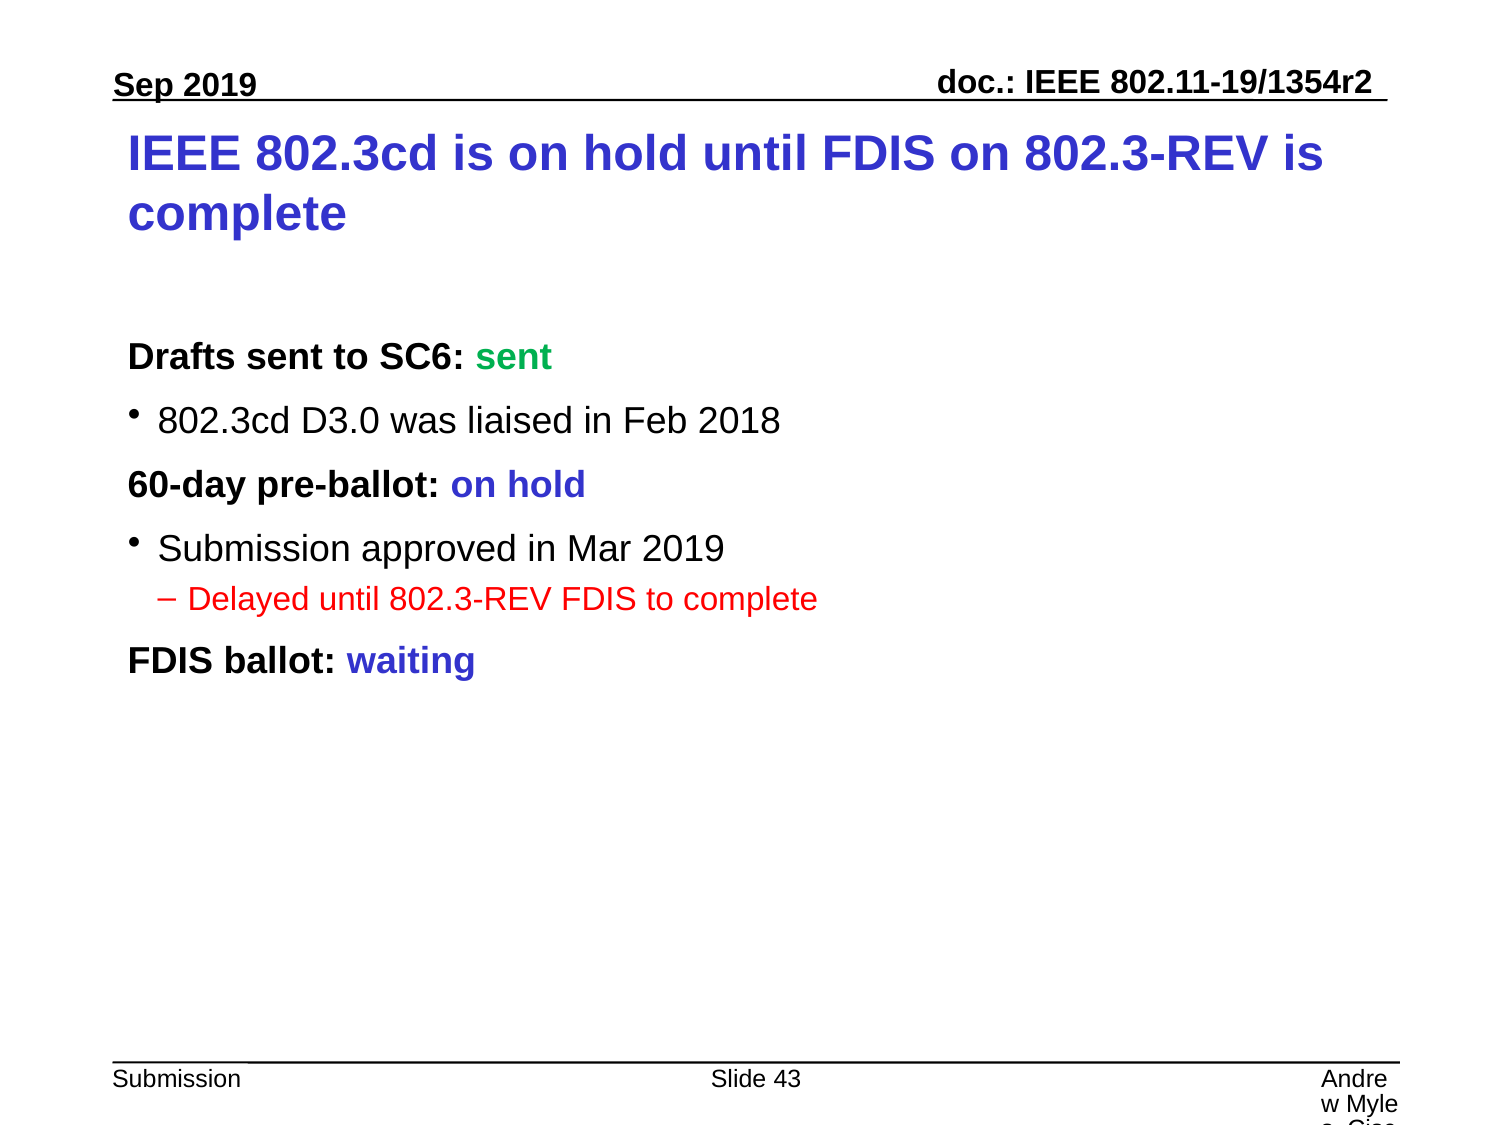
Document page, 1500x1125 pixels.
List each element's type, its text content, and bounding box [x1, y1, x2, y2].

footer Andrew Myles, Cisco [1320, 1061, 1402, 1093]
slide_number Slide 43 [709, 1061, 803, 1093]
title IEEE 802.3cd is on hold until FDIS on 802.3-REV is complete [112, 112, 1388, 288]
list Drafts sent to SC6: sent 802.3cd D3.0 was liaised in Feb 2018 60-day pre-ballot: on hold Submission approved in Mar 2019 Delayed until 802.3-REV FDIS to complete FDIS ballot: waiting [112, 324, 1388, 1000]
